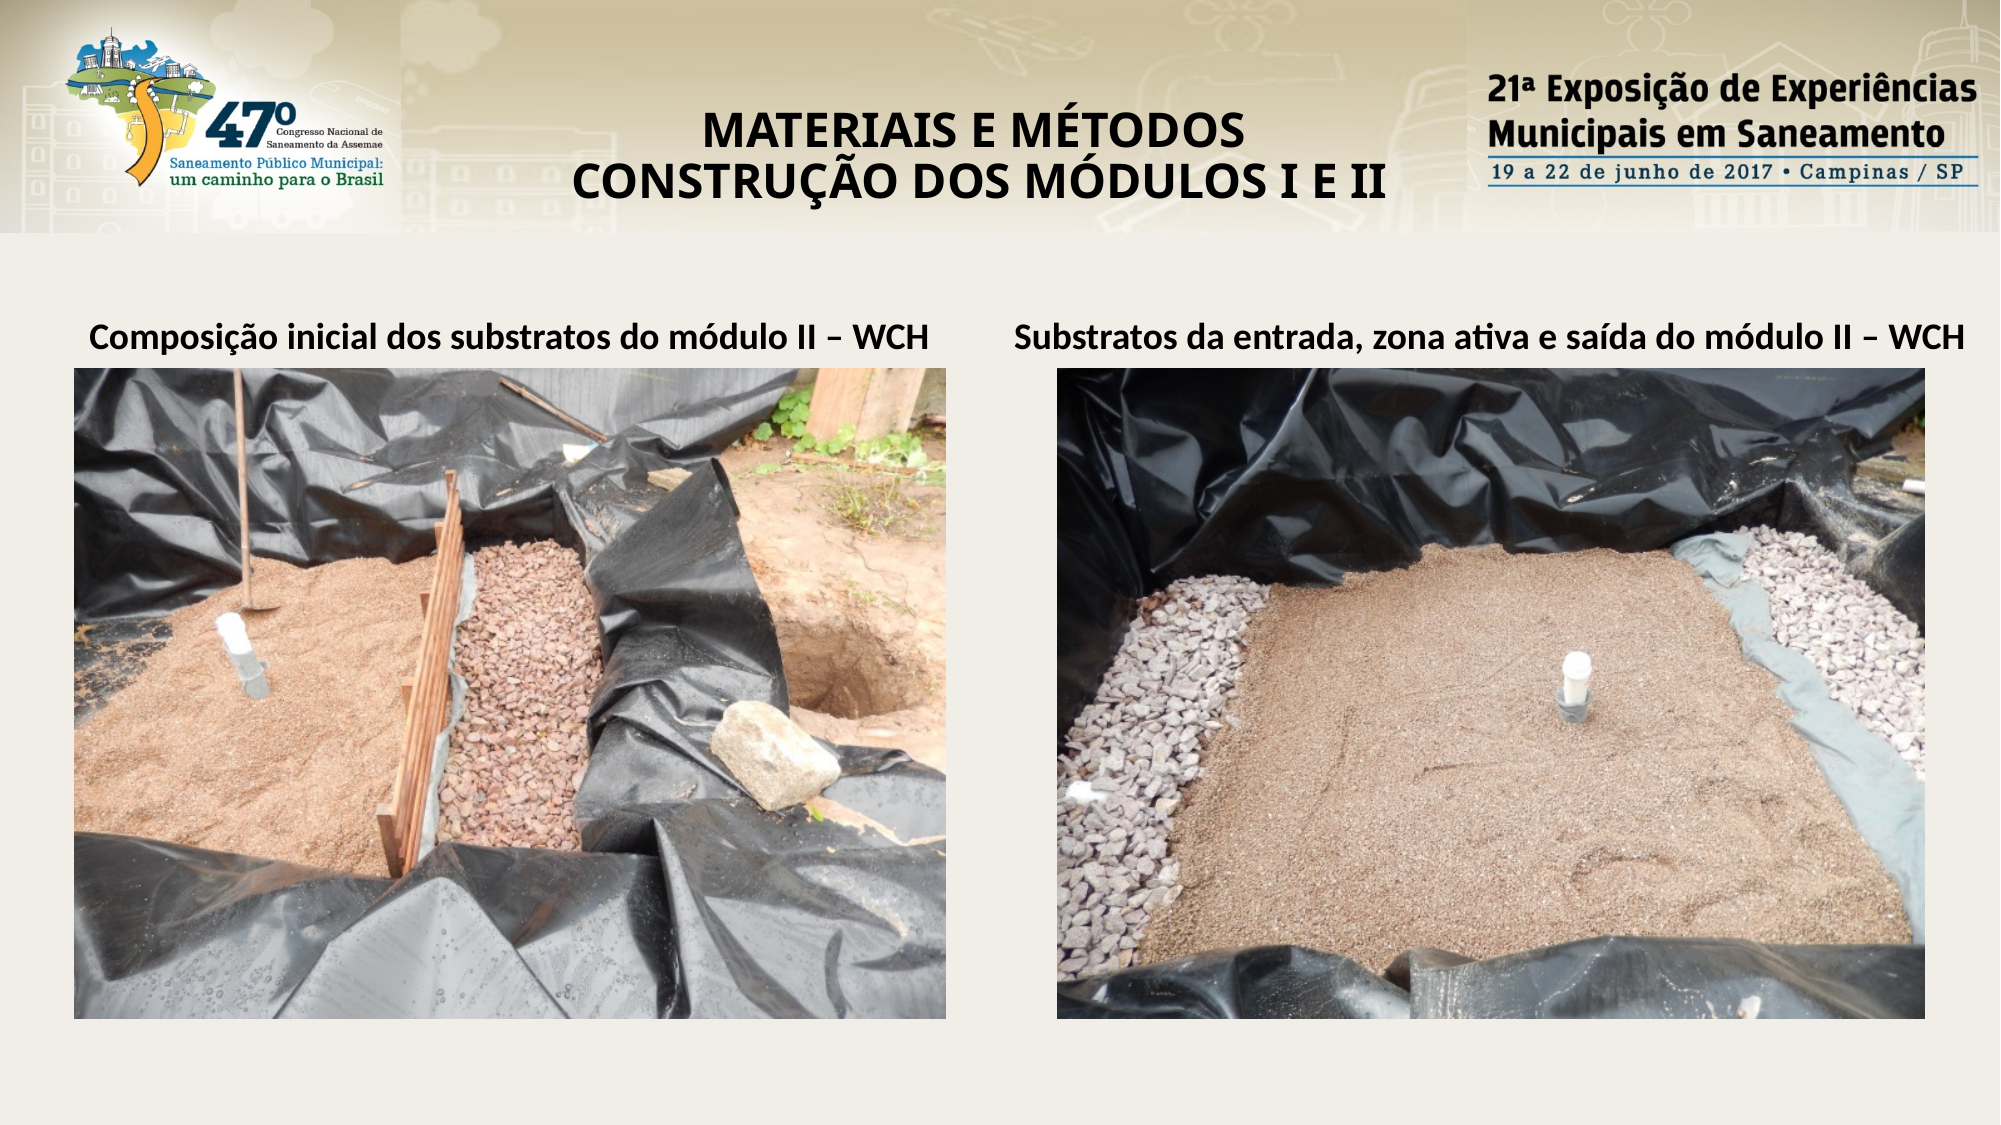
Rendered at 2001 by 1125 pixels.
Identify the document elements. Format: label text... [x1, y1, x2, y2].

text_box MATERIAIS E MÉTODOS CONSTRUÇÃO DOS MÓDULOS I E II [553, 98, 1406, 242]
picture [74, 368, 946, 1019]
text_box Substratos da entrada, zona ativa e saída do módulo II – WCH [999, 304, 1984, 365]
picture [1057, 368, 1925, 1019]
picture [0, 0, 2000, 233]
text_box Composição inicial dos substratos do módulo II – WCH [74, 304, 946, 365]
